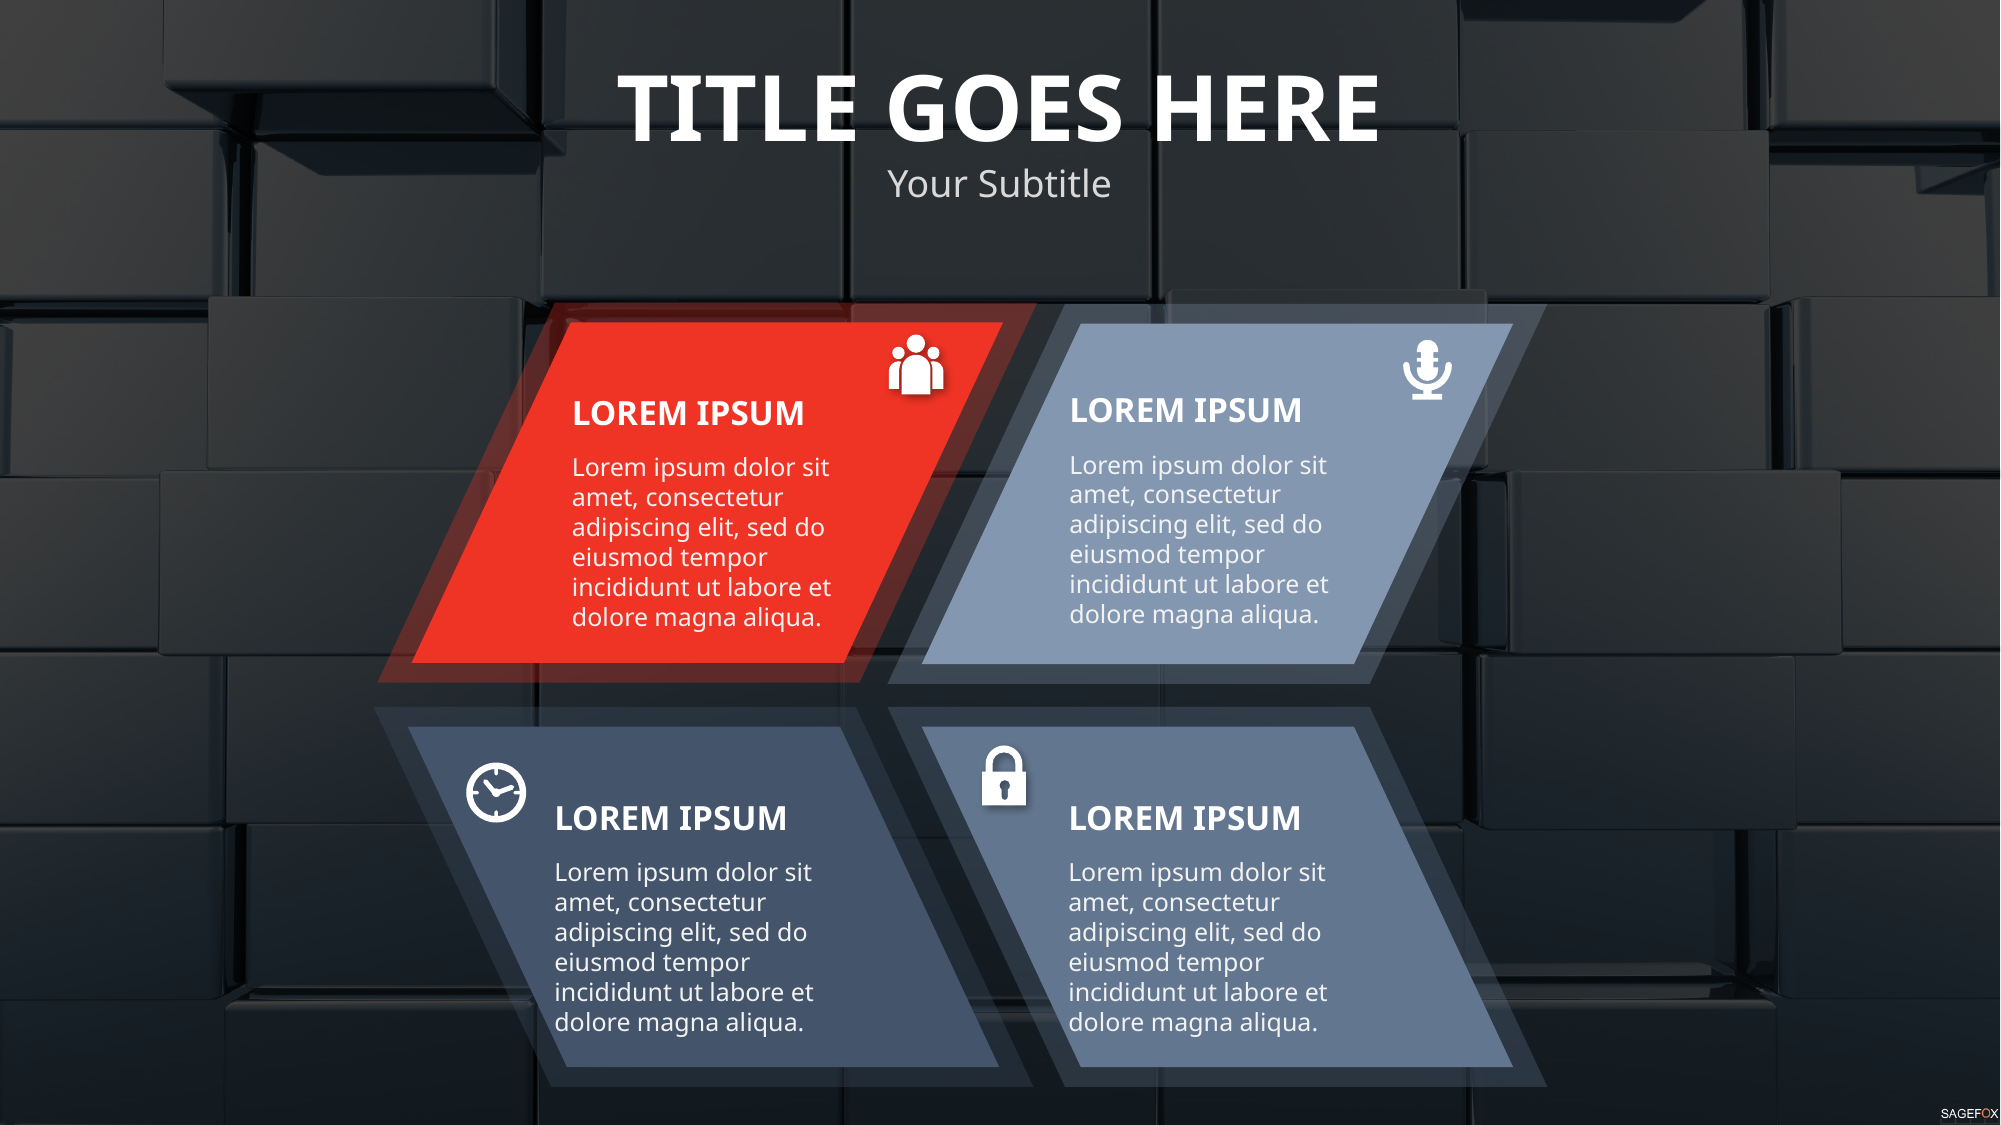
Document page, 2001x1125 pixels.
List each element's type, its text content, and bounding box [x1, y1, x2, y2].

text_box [373, 706, 887, 1088]
text_box TITLE GOES HERE Your Subtitle [548, 42, 1452, 212]
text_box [466, 762, 527, 823]
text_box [1403, 339, 1452, 400]
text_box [887, 706, 1548, 1088]
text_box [377, 302, 1038, 683]
picture [0, 0, 2001, 1125]
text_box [887, 303, 1548, 684]
